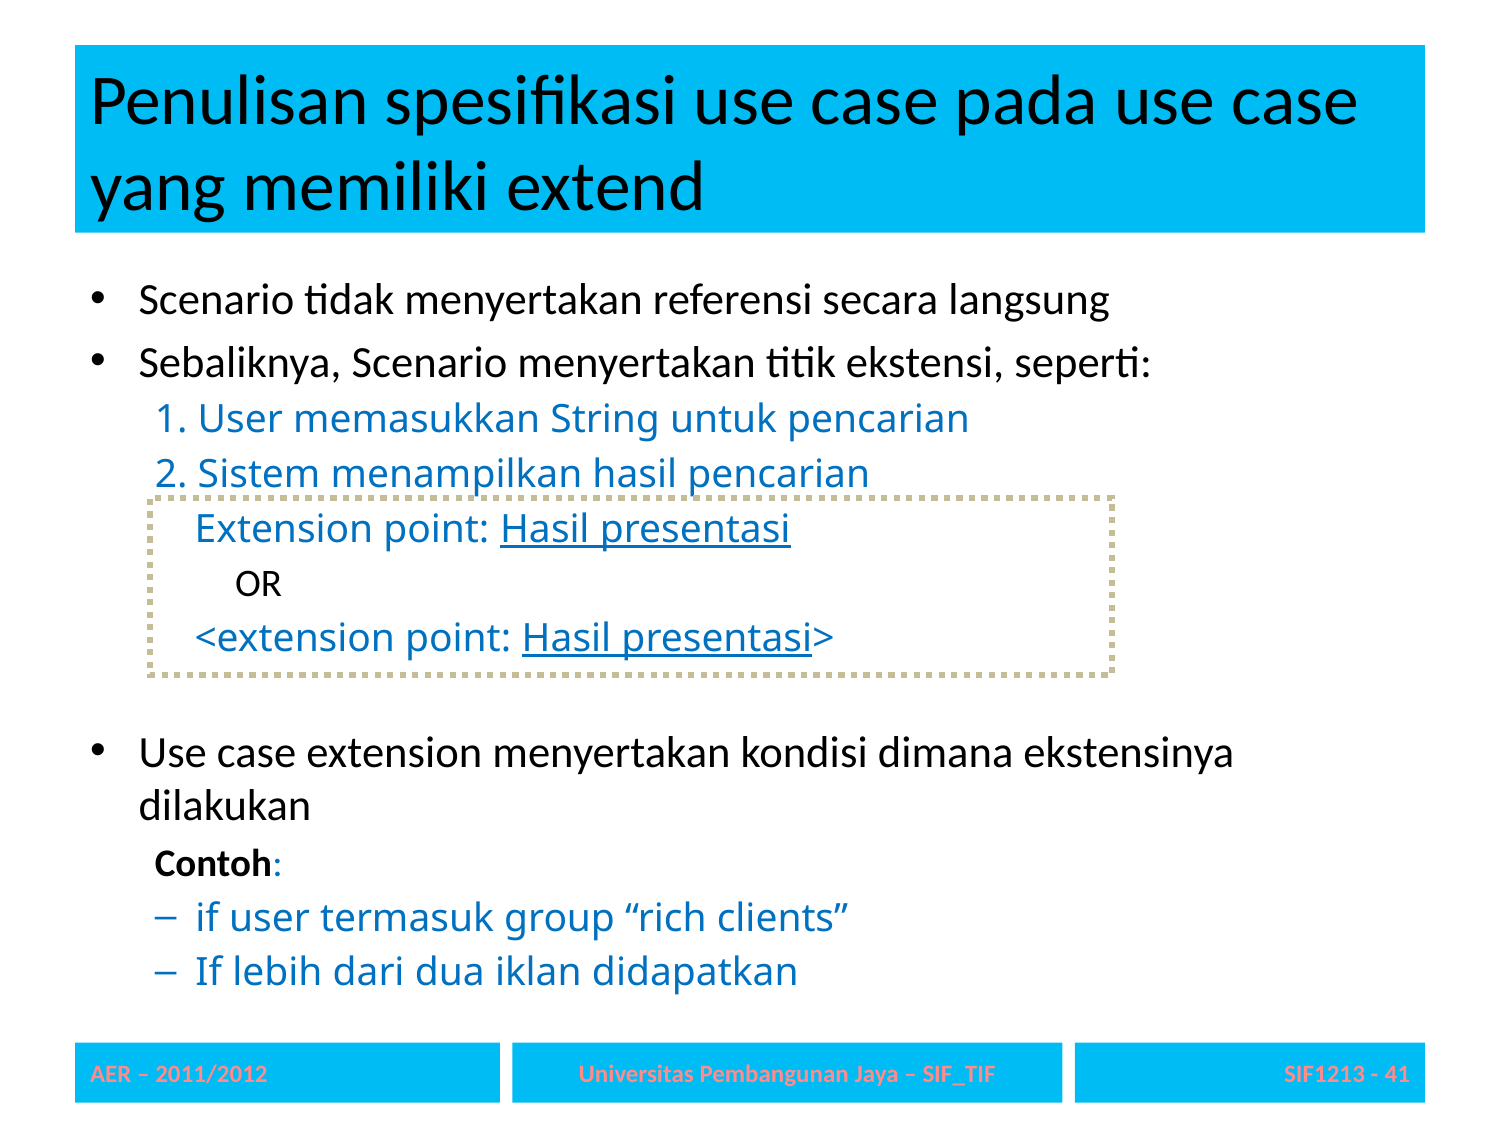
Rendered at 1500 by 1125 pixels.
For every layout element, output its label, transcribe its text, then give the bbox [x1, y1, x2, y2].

footer Universitas Pembangunan Jaya – SIF_TIF [512, 1042, 1063, 1103]
slide_number 41 [1074, 1042, 1425, 1103]
title Penulisan spesifikasi use case pada use case yang memiliki extend [75, 45, 1425, 233]
slide_number AER – 2011/2012 [75, 1042, 500, 1103]
text_box [149, 497, 1113, 675]
list Scenario tidak menyertakan referensi secara langsung Sebaliknya, Scenario menyertakan titik ekstensi, seperti: 1. User memasukkan String untuk pencarian 2. Sistem menampilkan hasil pencarian Extension point: Hasil presentasi OR <extension point: Hasil presentasi> Use case extension menyertakan kondisi dimana ekstensinya dilakukan Contoh: if user termasuk group “rich clients” If lebih dari dua iklan didapatkan [75, 262, 1425, 1005]
